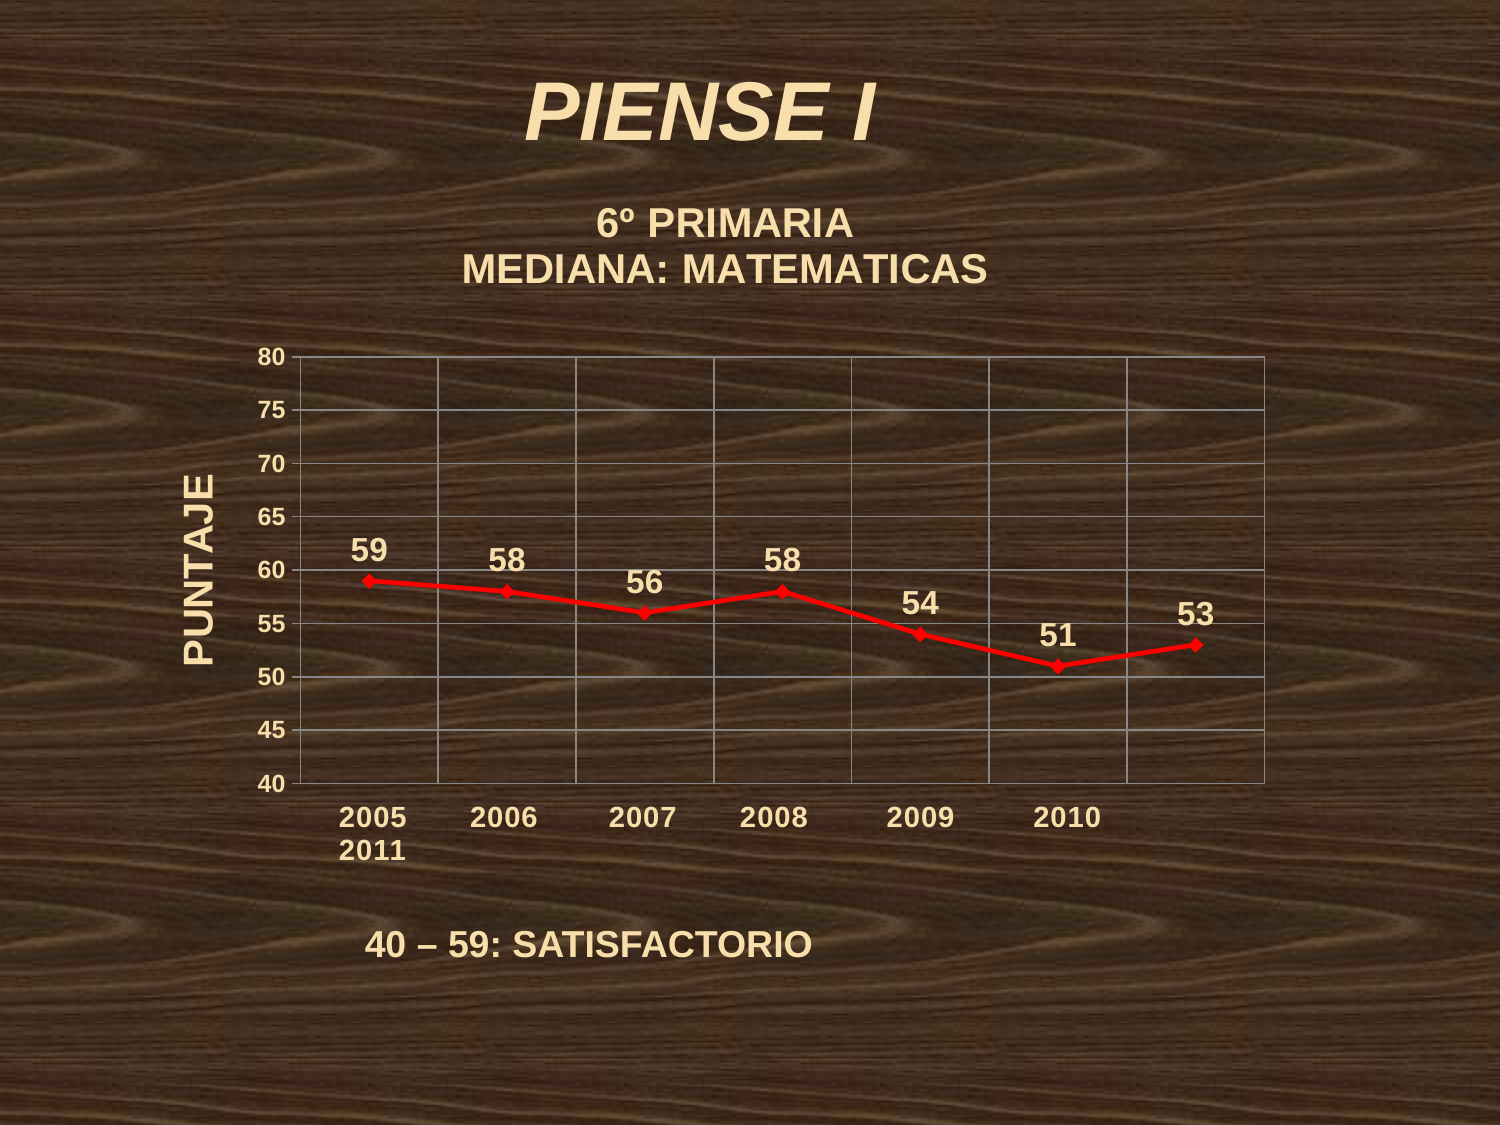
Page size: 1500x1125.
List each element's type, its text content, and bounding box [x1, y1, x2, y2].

chart [149, 164, 1301, 866]
text_box 40 – 59: SATISFACTORIO [349, 912, 863, 973]
text_box PIENSE I [150, 50, 1250, 163]
picture [0, 0, 1500, 1125]
